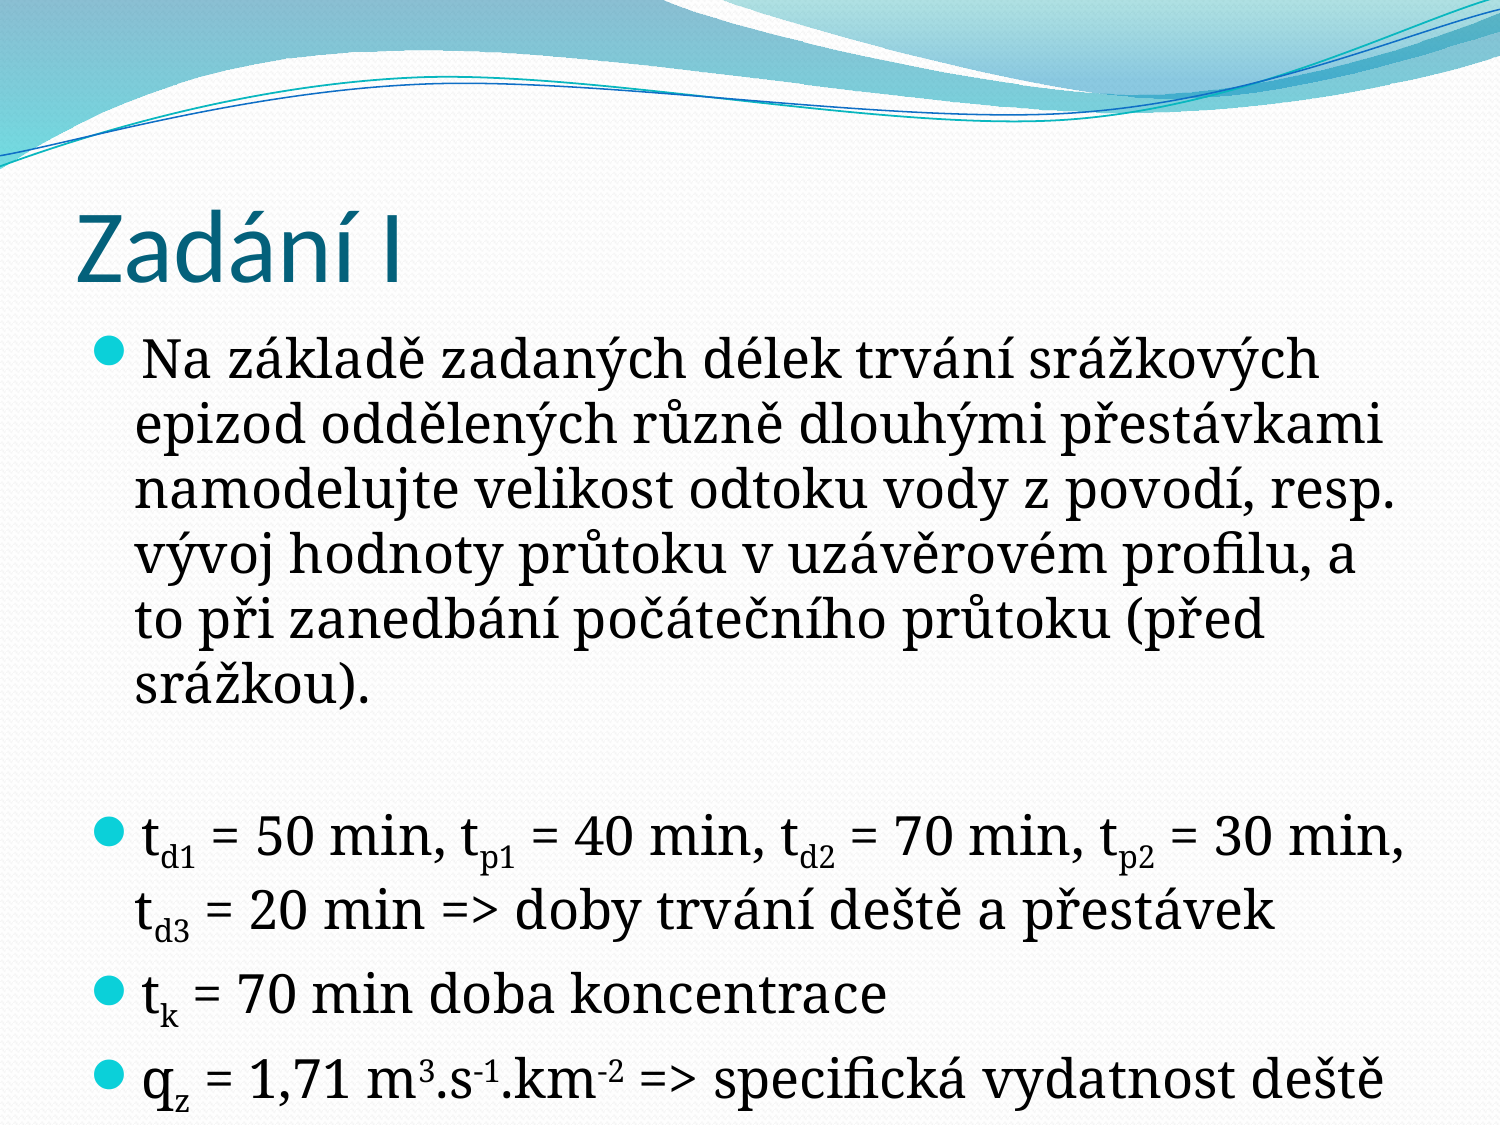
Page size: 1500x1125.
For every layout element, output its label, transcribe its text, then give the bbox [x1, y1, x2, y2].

list Na základě zadaných délek trvání srážkových epizod oddělených různě dlouhými přestávkami namodelujte velikost odtoku vody z povodí, resp. vývoj hodnoty průtoku v uzávěrovém profilu, a to při zanedbání počátečního průtoku (před srážkou). td1 = 50 min, tp1 = 40 min, td2 = 70 min, tp2 = 30 min, td3 = 20 min => doby trvání deště a přestávek tk = 70 min doba koncentrace qz = 1,71 m3.s-1.km-2 => specifická vydatnost deště [75, 317, 1425, 1038]
title Zadání I [75, 115, 1425, 303]
